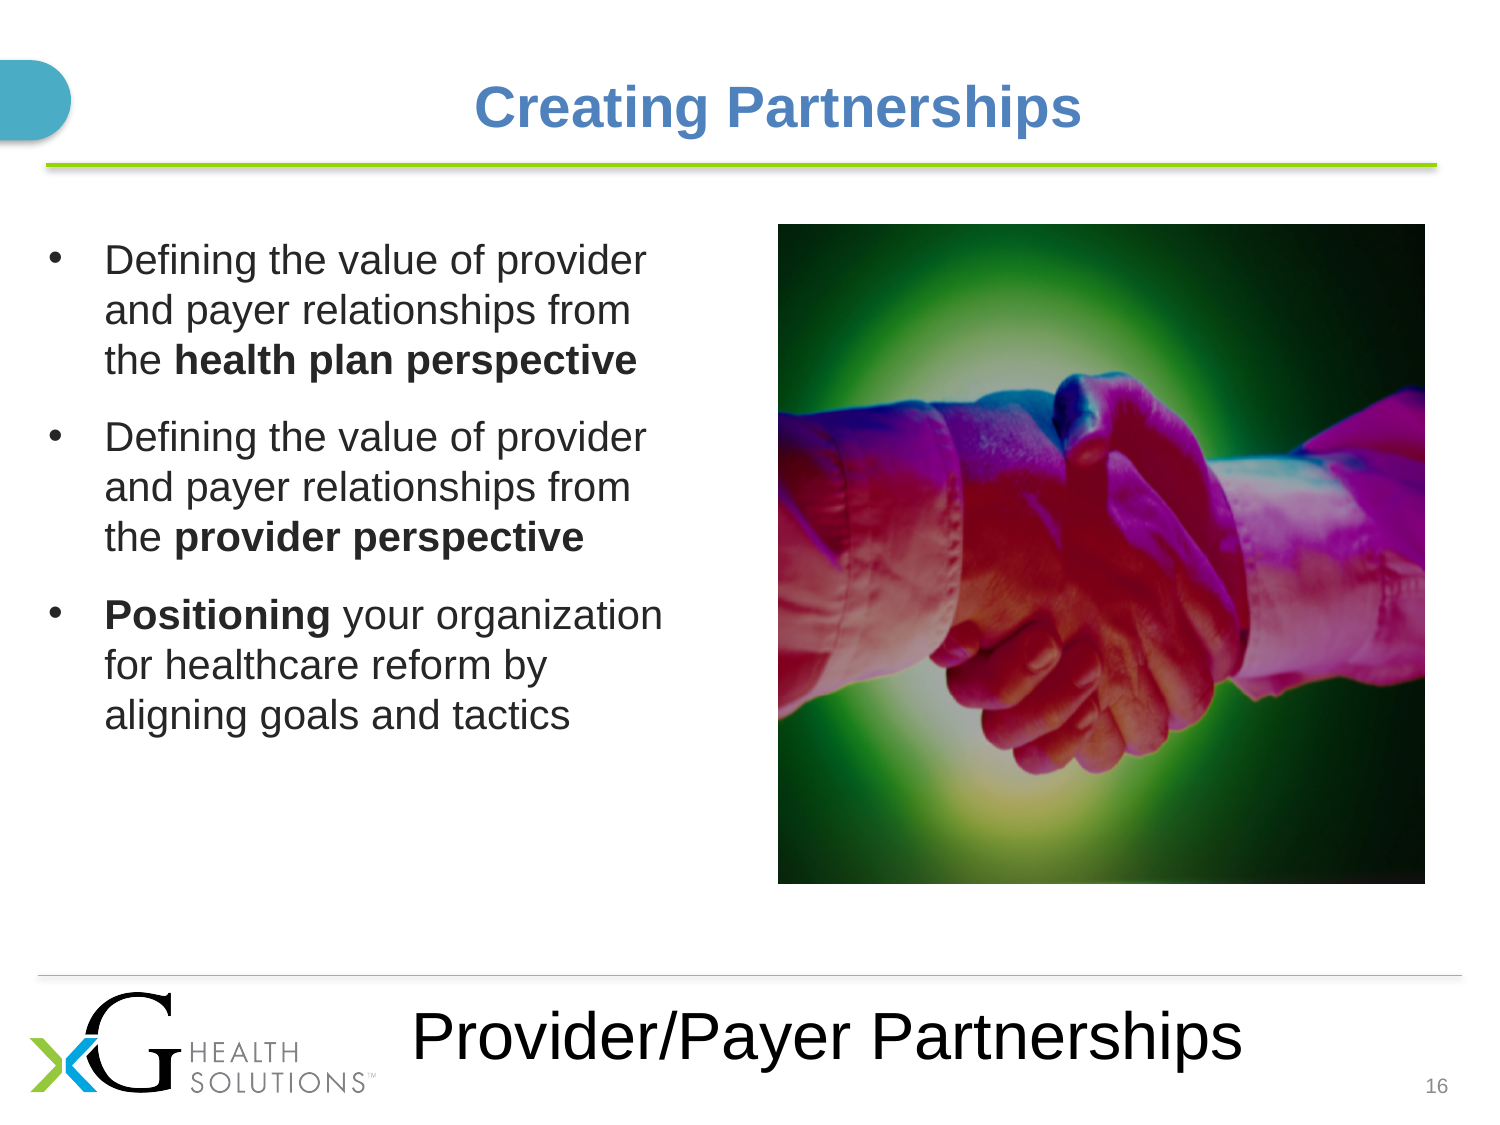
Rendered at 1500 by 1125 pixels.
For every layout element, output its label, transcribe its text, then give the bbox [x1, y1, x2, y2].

title Provider/Payer Partnerships [411, 992, 1500, 1072]
slide_number 16 [1380, 1055, 1494, 1114]
picture [29, 992, 376, 1105]
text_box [32, 224, 1425, 884]
text_box Creating Partnerships [438, 61, 1120, 131]
